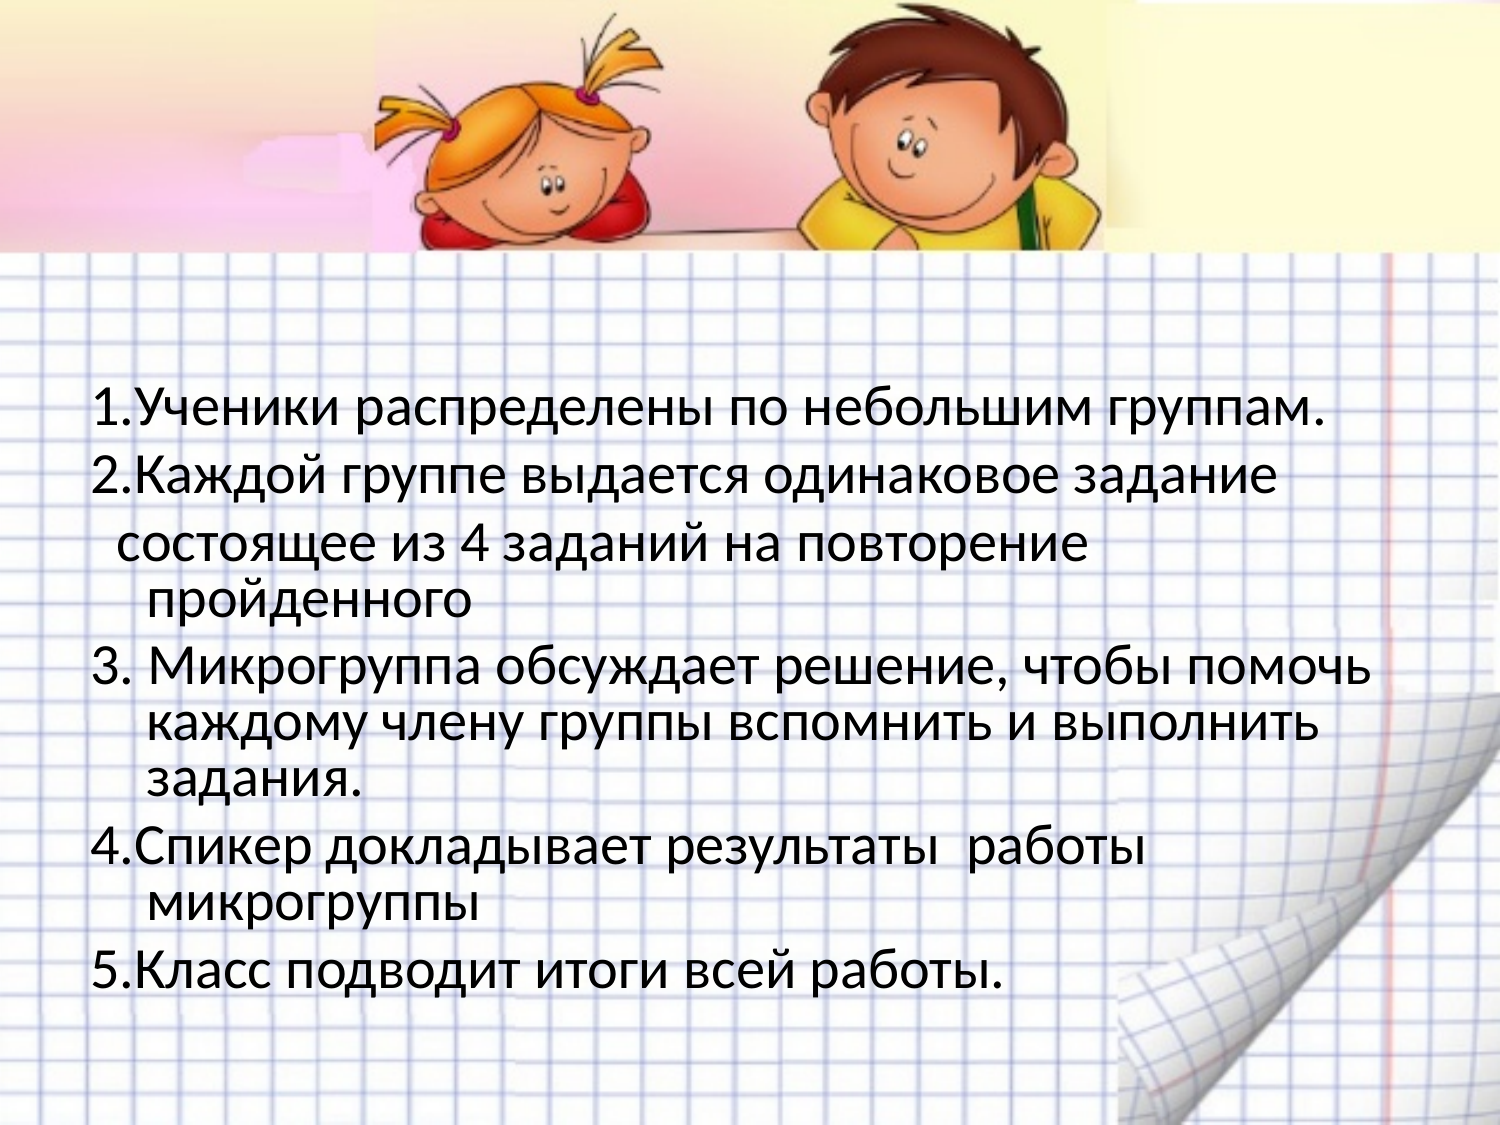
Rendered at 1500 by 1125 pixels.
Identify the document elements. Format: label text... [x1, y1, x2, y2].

list 1.Ученики распределены по небольшим группам. 2.Каждой группе выдается одинаковое задание состоящее из 4 заданий на повторение пройденного 3. Микрогруппа обсуждает решение, чтобы помочь каждому члену группы вспомнить и выполнить задания. 4.Спикер докладывает результаты работы микрогруппы 5.Класс подводит итоги всей работы. [74, 373, 1426, 953]
picture [0, 0, 1500, 1125]
